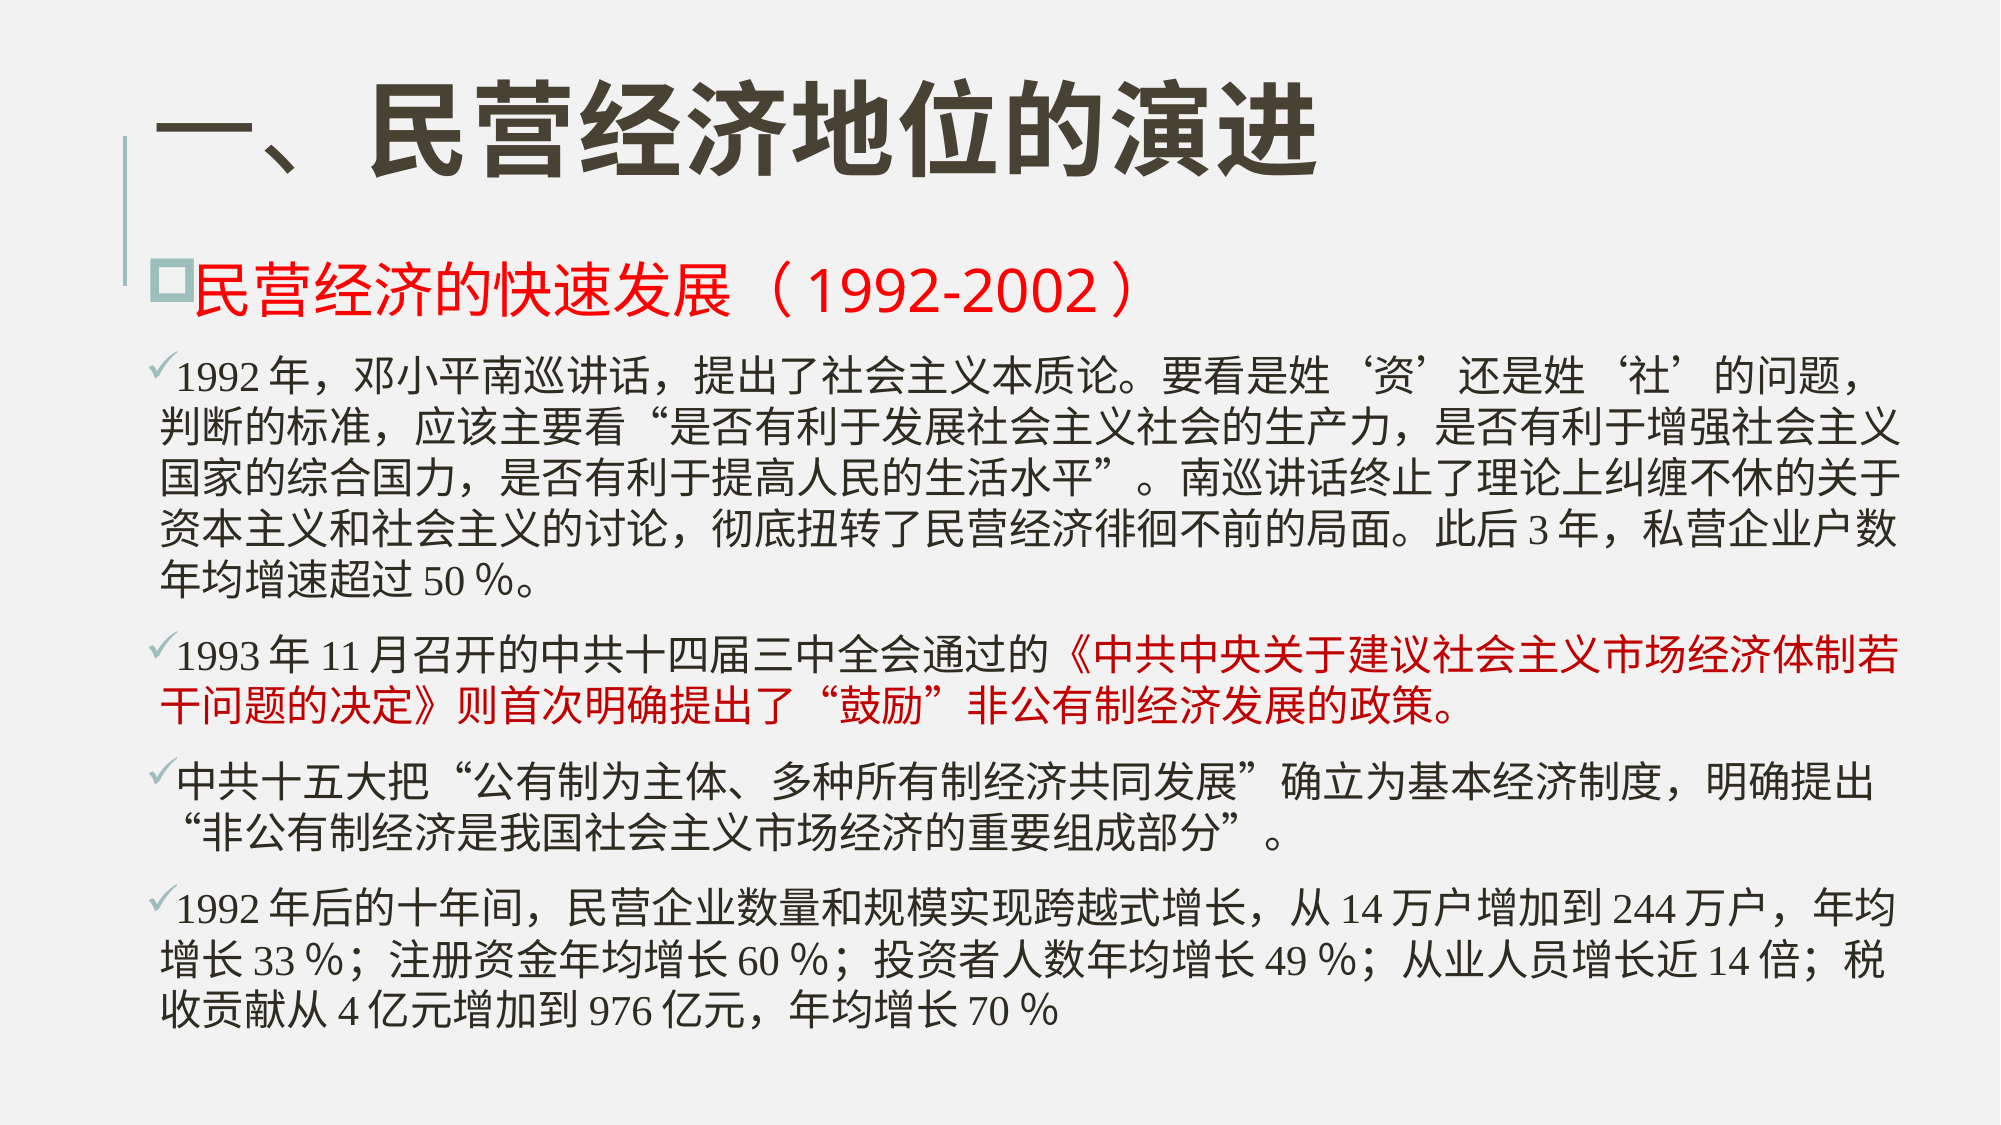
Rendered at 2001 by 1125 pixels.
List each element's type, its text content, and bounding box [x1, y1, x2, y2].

title 一、民营经济地位的演进 [138, 16, 1733, 244]
list 民营经济的快速发展（1992-2002） 1992年，邓小平南巡讲话，提出了社会主义本质论。要看是姓‘资’还是姓‘社’的问题，判断的标准，应该主要看“是否有利于发展社会主义社会的生产力，是否有利于增强社会主义国家的综合国力，是否有利于提高人民的生活水平”。南巡讲话终止了理论上纠缠不休的关于资本主义和社会主义的讨论，彻底扭转了民营经济徘徊不前的局面。此后3年，私营企业户数年均增速超过50％。 1993年11月召开的中共十四届三中全会通过的《中共中央关于建议社会主义市场经济体制若干问题的决定》则首次明确提出了“鼓励”非公有制经济发展的政策。 中共十五大把“公有制为主体、多种所有制经济共同发展”确立为基本经济制度，明确提出“非公有制经济是我国社会主义市场经济的重要组成部分”。 1992年后的十年间，民营企业数量和规模实现跨越式增长，从14万户增加到244万户，年均增长33％；注册资金年均增长60％；投资者人数年均增长49％；从业人员增长近14倍；税收贡献从4亿元增加到976亿元，年均增长70％ [138, 244, 1919, 1056]
